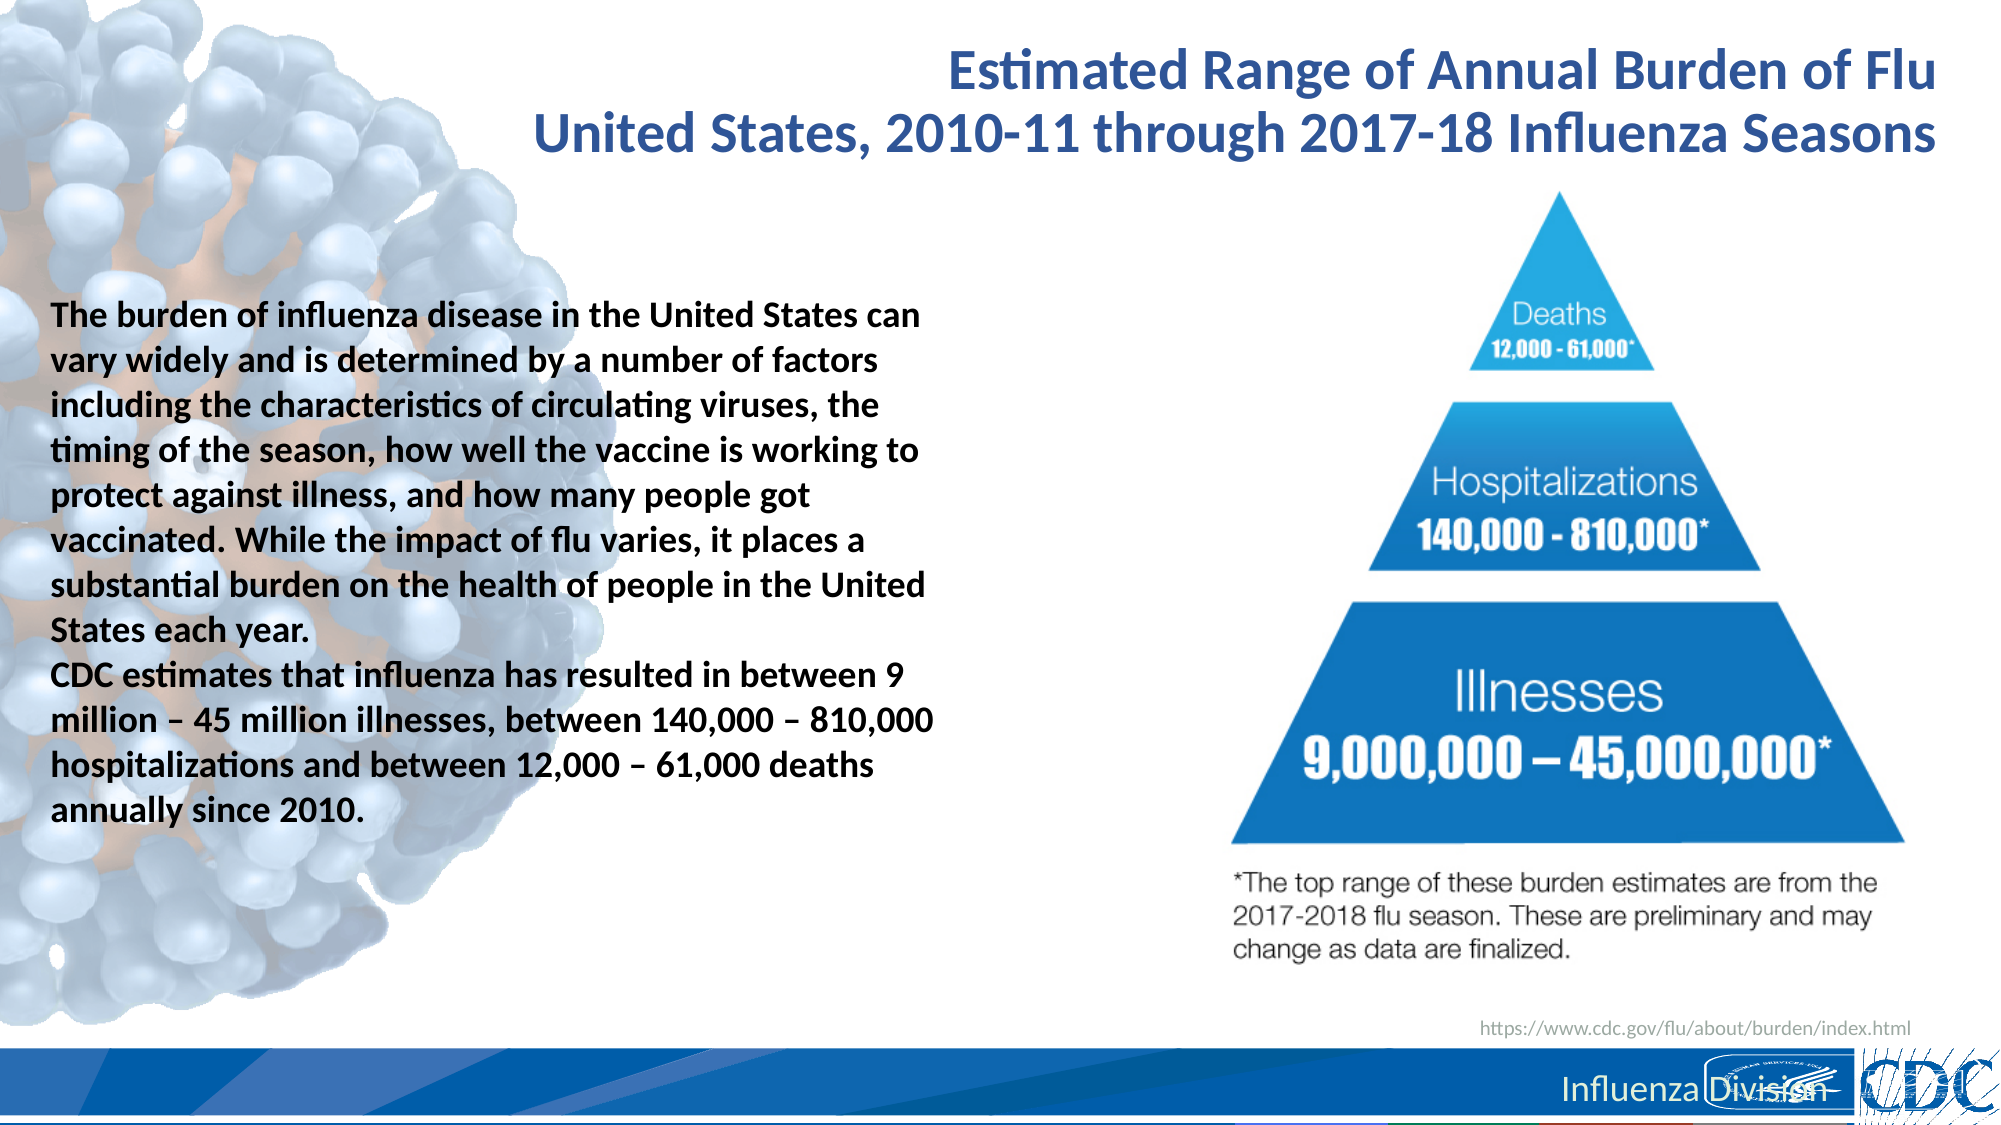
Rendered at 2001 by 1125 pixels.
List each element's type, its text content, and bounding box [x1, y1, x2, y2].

picture [1854, 1048, 2000, 1125]
text_box https://www.cdc.gov/flu/about/burden/index.html [604, 1007, 1927, 1047]
text_box The burden of influenza disease in the United States can vary widely and is determined by a number of factors including the characteristics of circulating viruses, the timing of the season, how well the vaccine is working to protect against illness, and how many people got vaccinated. While the impact of flu varies, it places a substantial burden on the health of people in the United States each year. CDC estimates that influenza has resulted in between 9 million – 45 million illnesses, between 140,000 – 810,000 hospitalizations and between 12,000 – 61,000 deaths annually since 2010. [35, 282, 974, 837]
picture [1190, 172, 1953, 999]
text_box Estimated Range of Annual Burden of Flu United States, 2010-11 through 2017-18 Influenza Seasons [137, 0, 1953, 173]
